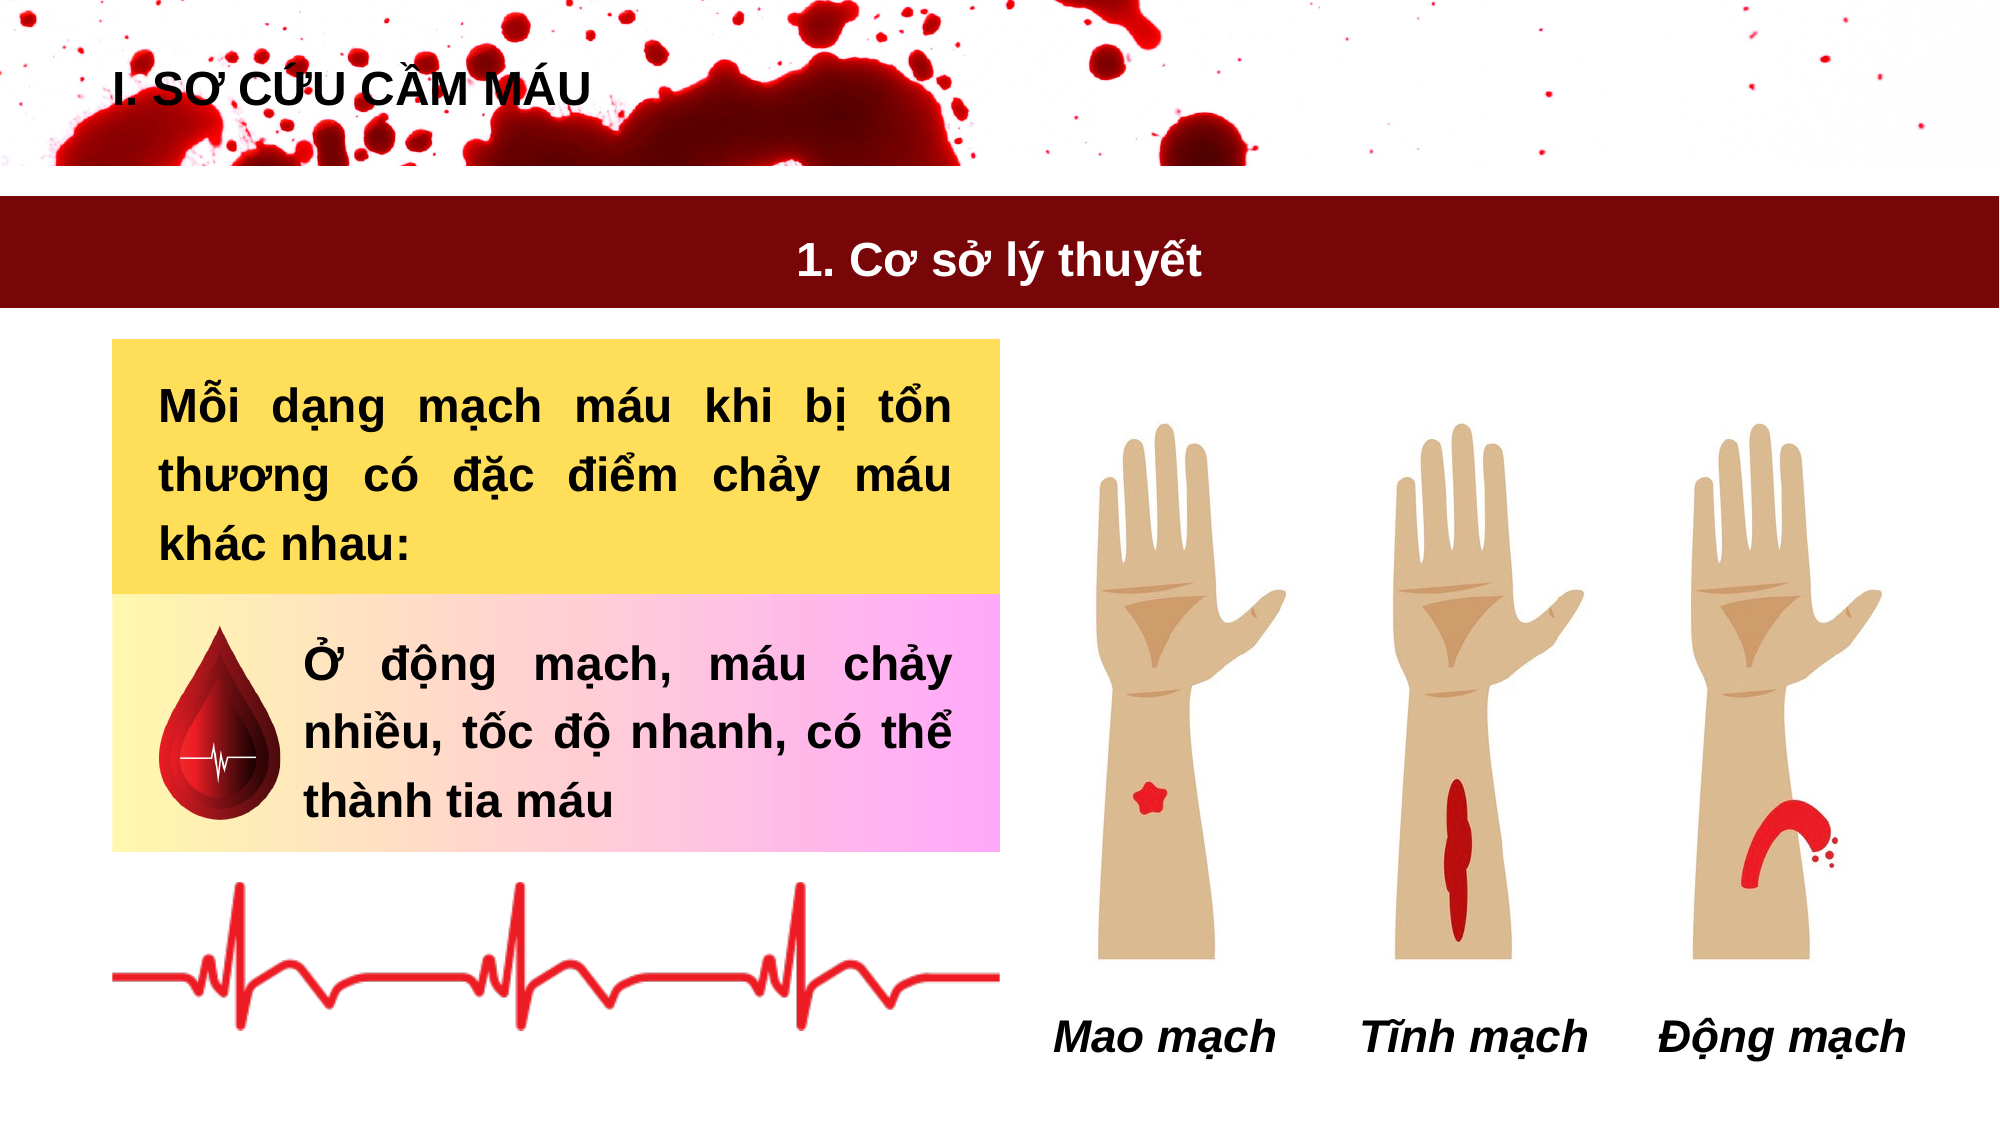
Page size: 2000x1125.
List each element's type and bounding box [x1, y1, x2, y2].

text_box [157, 620, 955, 830]
text_box [999, 364, 1950, 1057]
text_box [112, 602, 994, 852]
text_box [112, 338, 1000, 594]
text_box [0, 196, 2000, 308]
text_box [112, 882, 994, 1031]
text_box [0, 0, 2000, 166]
